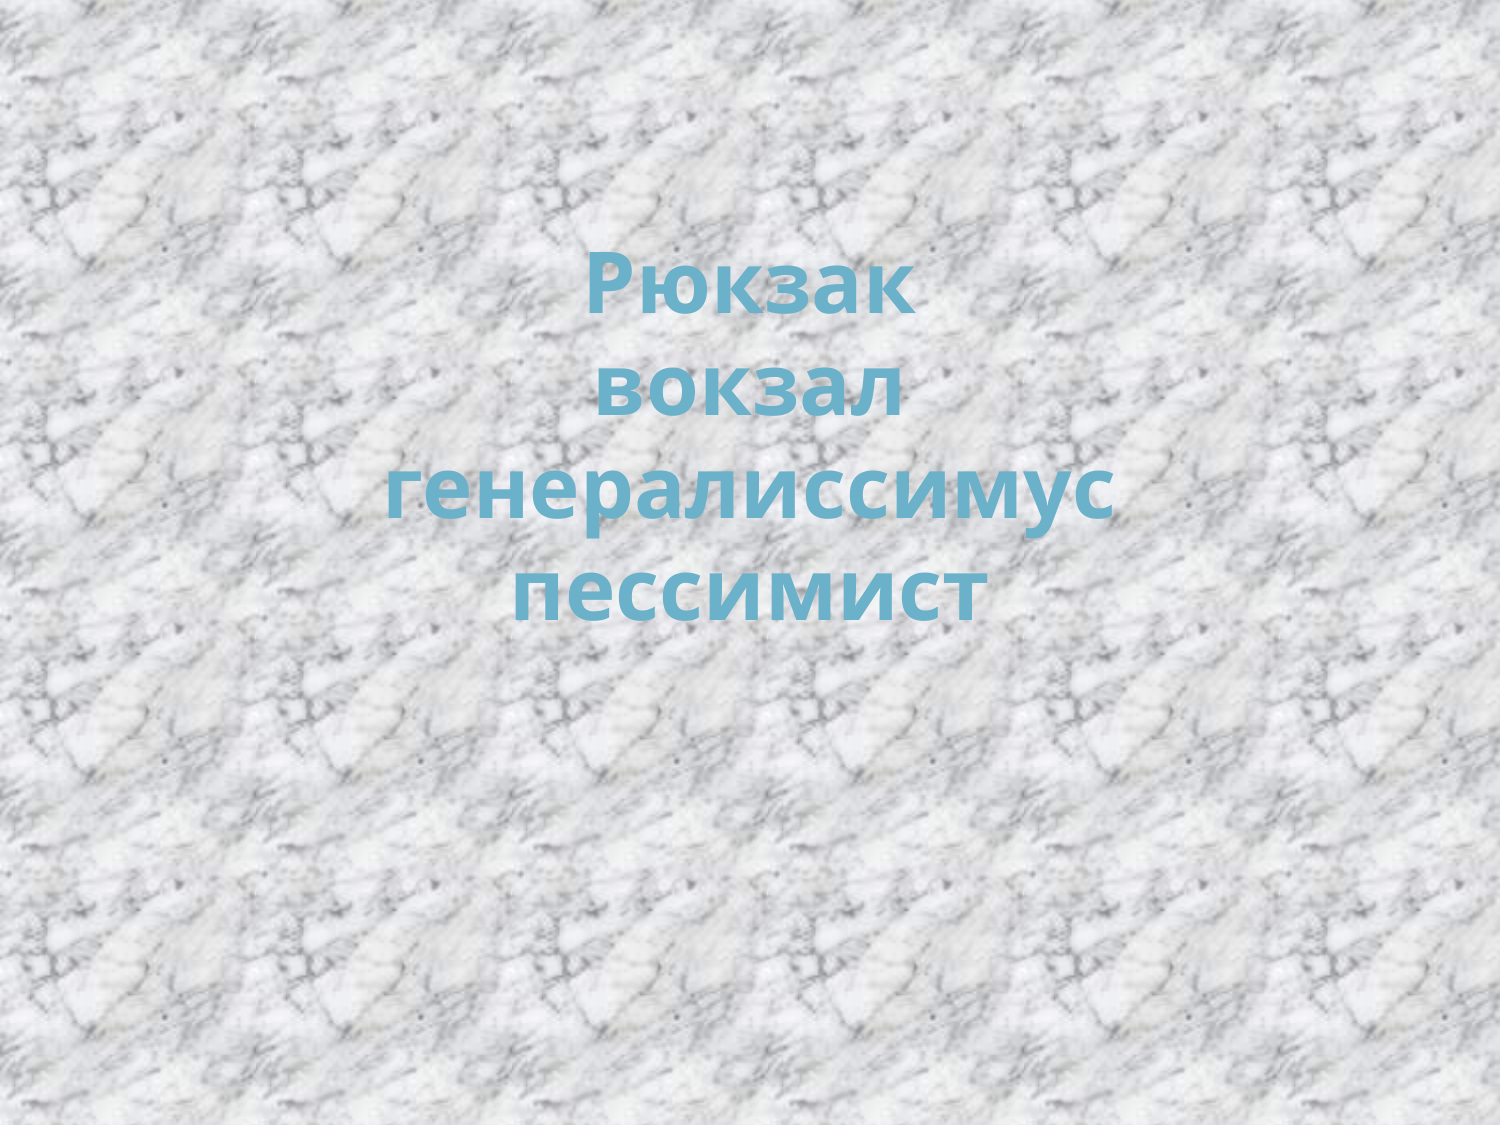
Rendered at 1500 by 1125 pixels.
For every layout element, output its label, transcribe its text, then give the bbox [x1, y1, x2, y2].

picture [0, 0, 1500, 1125]
title Рюкзак вокзал генералиссимус пессимист [75, 45, 1425, 821]
